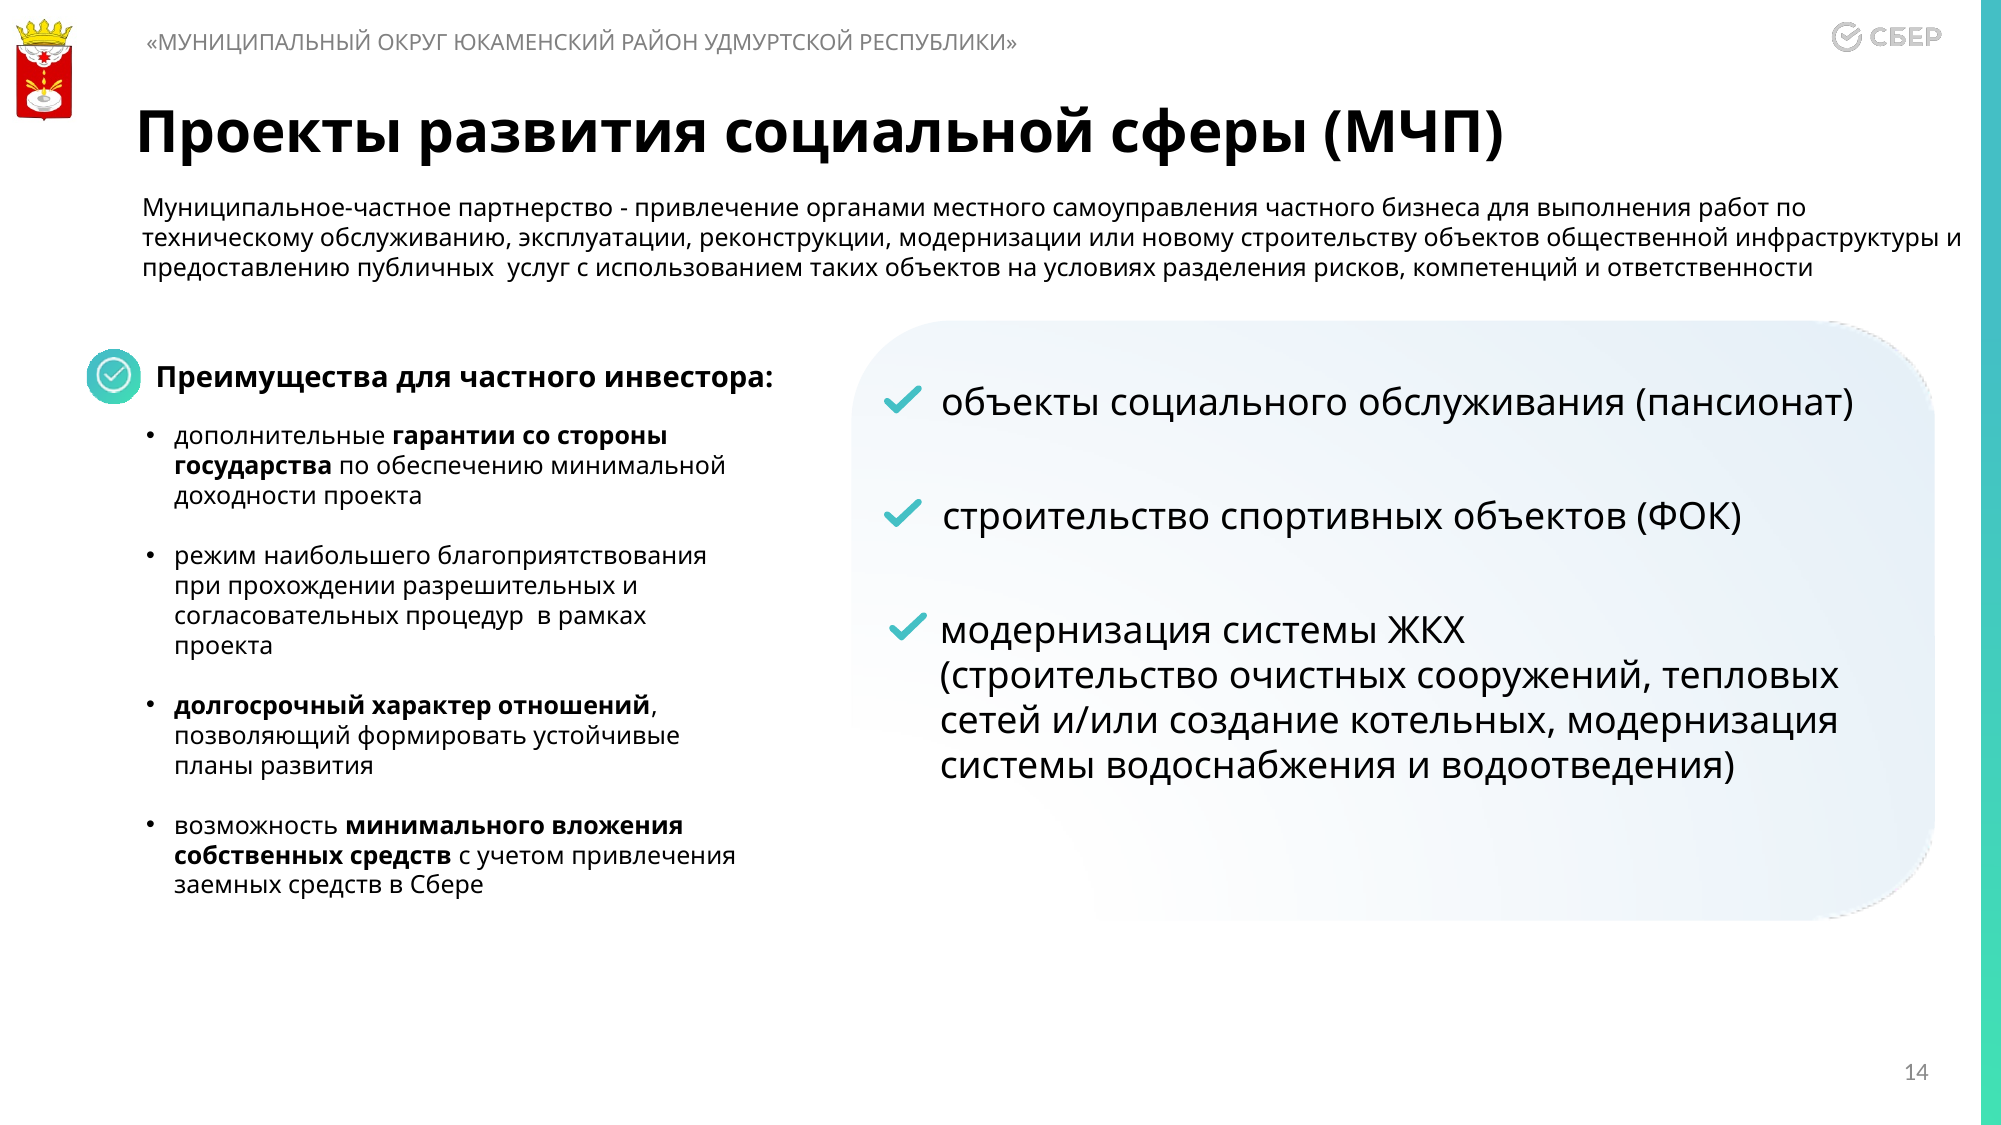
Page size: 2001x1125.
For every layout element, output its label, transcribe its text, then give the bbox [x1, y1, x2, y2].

slide_number 14 [1477, 1040, 1944, 1101]
text_box [886, 387, 920, 412]
text_box строительство спортивных объектов (ФОК) [927, 489, 1910, 546]
text_box [891, 614, 925, 639]
text_box Преимущества для частного инвестора: [144, 350, 951, 401]
text_box объекты социального обслуживания (пансионат) [926, 370, 1910, 431]
text_box дополнительные гарантии со стороны государства по обеспечению минимальной доходности проекта режим наибольшего благоприятствования при прохождении разрешительных и согласовательных процедур в рамках проекта долгосрочный характер отношений, позволяющий формировать устойчивые планы развития возможность минимального вложения собственных средств с учетом привлечения заемных средств в Сбере [131, 412, 762, 907]
picture [12, 16, 77, 123]
text_box «МУНИЦИПАЛЬНЫЙ ОКРУГ ЮКАМЕНСКИЙ РАЙОН УДМУРТСКОЙ РЕСПУБЛИКИ» [131, 21, 1034, 63]
text_box [851, 320, 1935, 921]
picture [1792, 0, 1981, 91]
text_box Муниципальное-частное партнерство - привлечение органами местного самоуправления частного бизнеса для выполнения работ по техническому обслуживанию, эксплуатации, реконструкции, модернизации или новому строительству объектов общественной инфраструктуры и предоставлению публичных услуг с использованием таких объектов на условиях разделения рисков, компетенций и ответственности [127, 184, 1997, 289]
text_box [886, 501, 920, 525]
text_box модернизация системы ЖКХ (строительство очистных сооружений, тепловых сетей и/или создание котельных, модернизация системы водоснабжения и водоотведения) [925, 598, 1910, 793]
text_box [1981, 0, 2000, 1125]
text_box Проекты развития социальной сферы (МЧП) [133, 92, 1981, 165]
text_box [86, 348, 141, 404]
